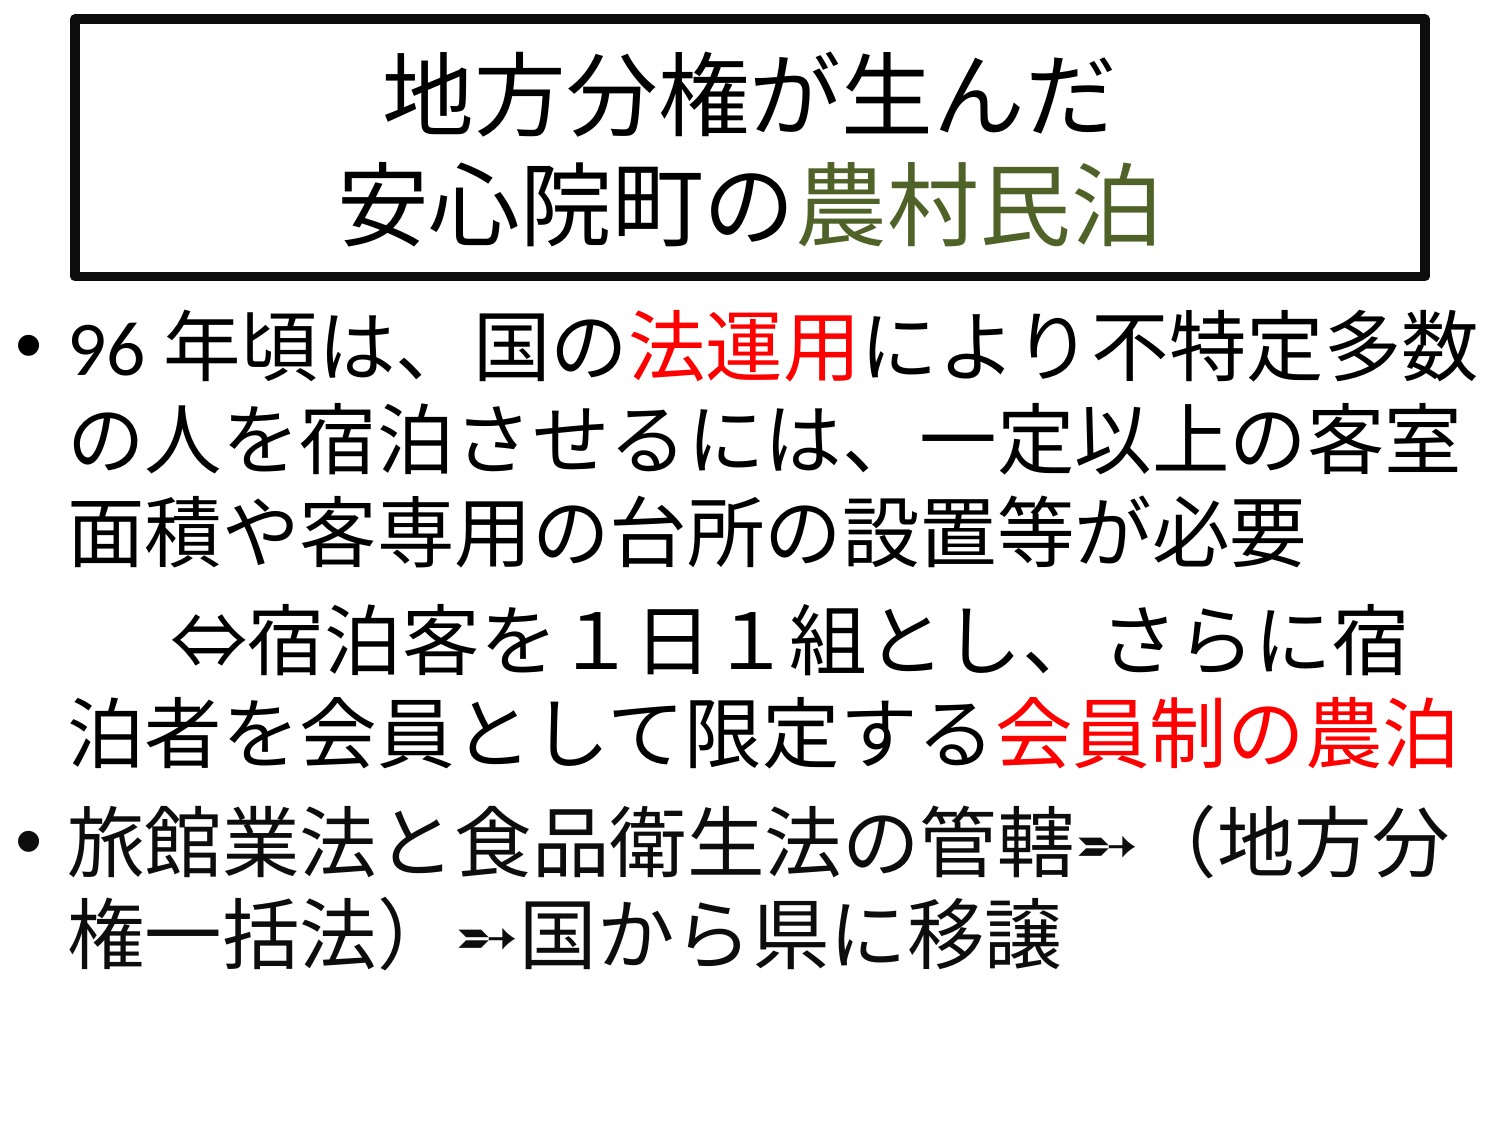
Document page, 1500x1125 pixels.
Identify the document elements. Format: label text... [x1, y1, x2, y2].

title 地方分権が生んだ 安心院町の農村民泊 [75, 19, 1425, 277]
list 96年頃は、国の法運用により不特定多数の人を宿泊させるには、一定以上の客室面積や客専用の台所の設置等が必要 ⇔宿泊客を１日１組とし、さらに宿泊者を会員として限定する会員制の農泊 旅館業法と食品衛生法の管轄➵（地方分権一括法）➵国から県に移譲 [0, 290, 1500, 1125]
